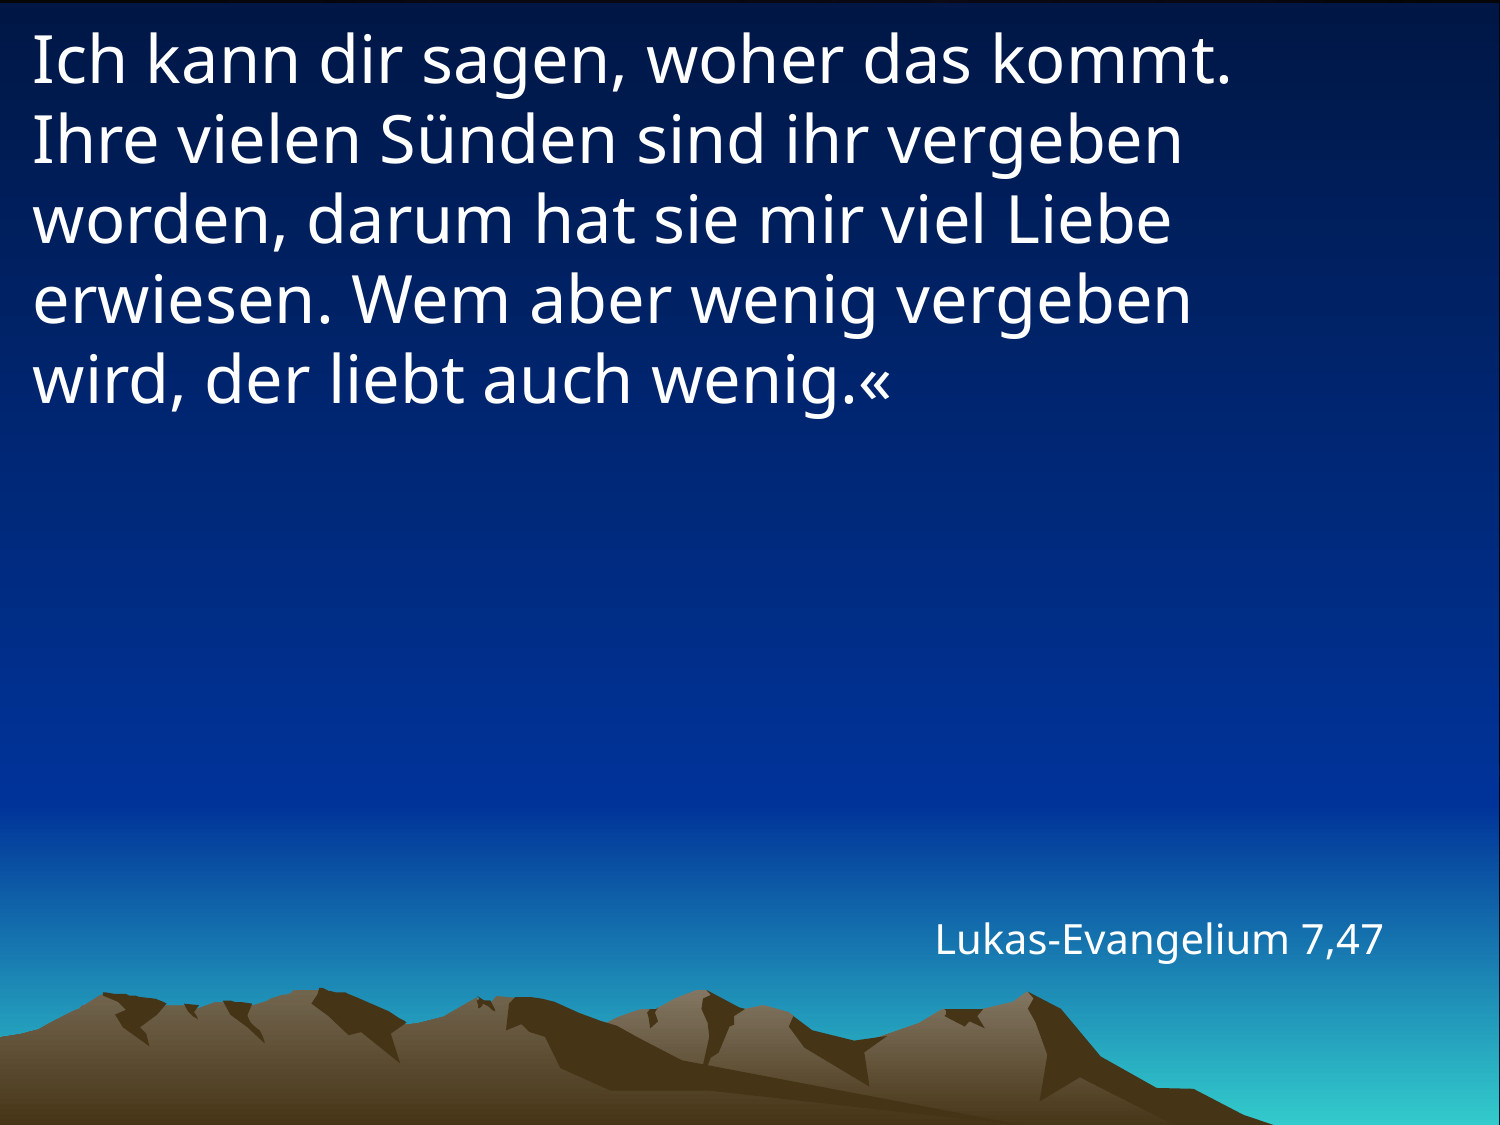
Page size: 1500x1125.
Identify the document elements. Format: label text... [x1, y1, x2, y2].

subtitle Lukas-Evangelium 7,47 [714, 905, 1400, 1125]
title Ich kann dir sagen, woher das kommt. Ihre vielen Sünden sind ihr vergeben worden, darum hat sie mir viel Liebe erwiesen. Wem aber wenig vergeben wird, der liebt auch wenig.« [17, 9, 1282, 425]
picture [0, 0, 1500, 1125]
